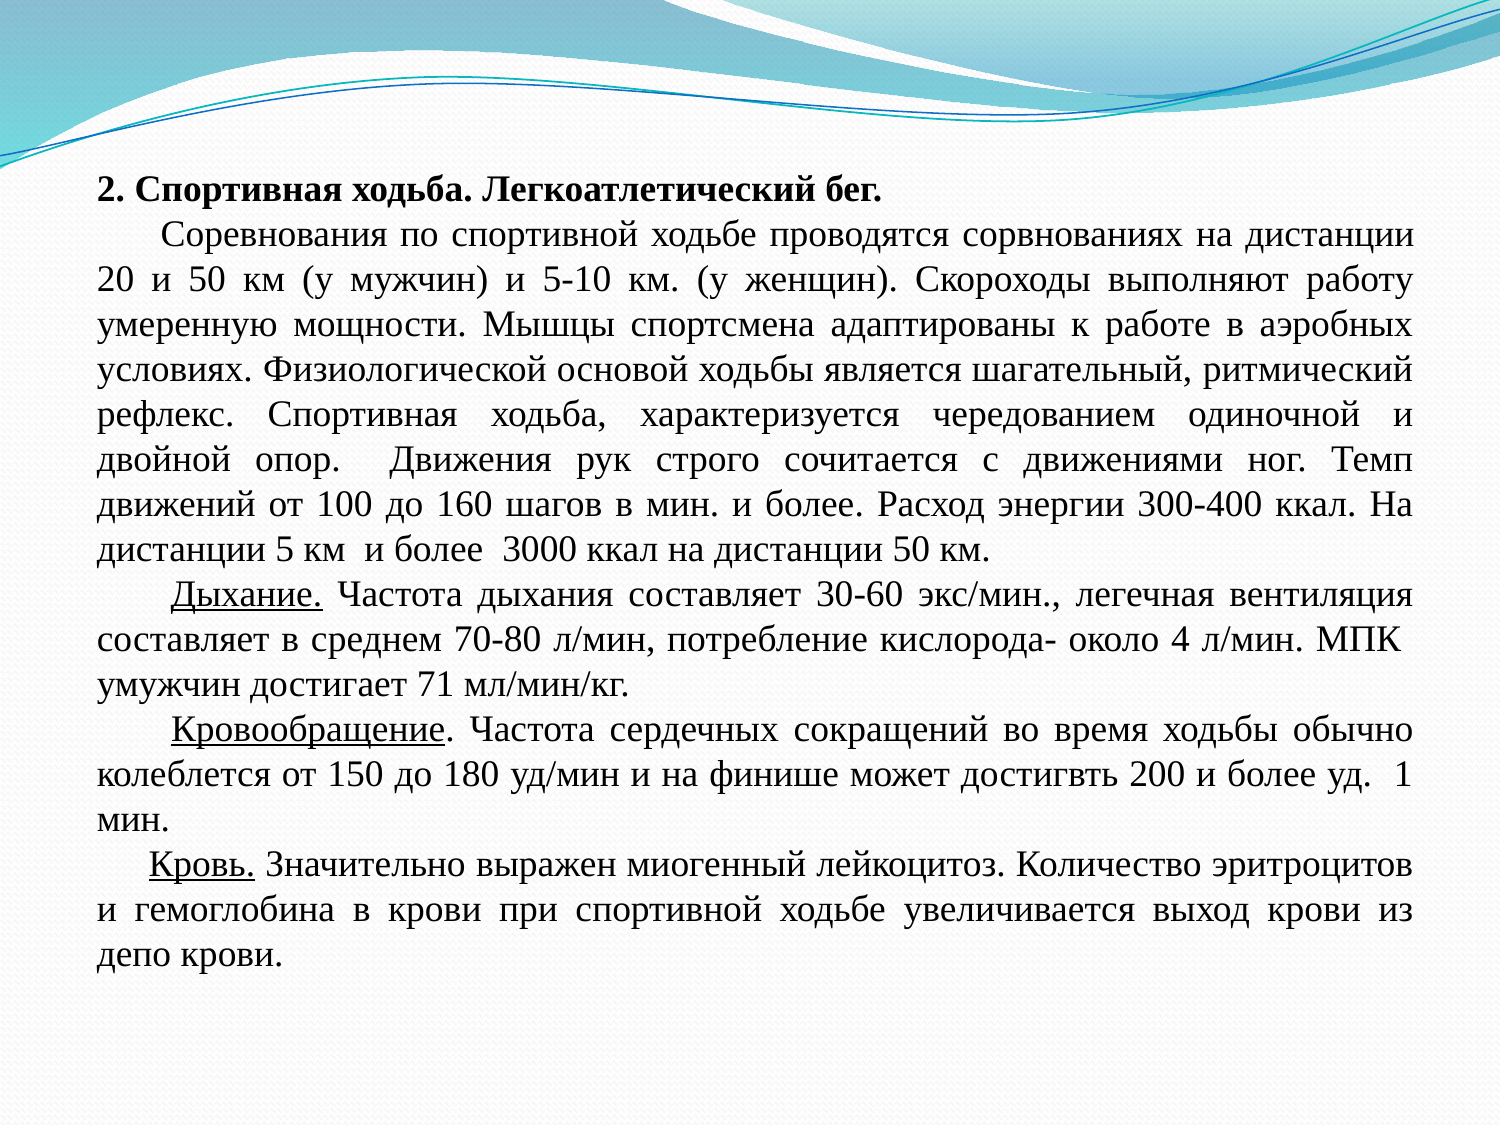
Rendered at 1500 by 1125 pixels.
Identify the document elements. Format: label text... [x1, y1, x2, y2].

text_box 2. Спортивная ходьба. Легкоатлетический бег. Соревнования по спортивной ходьбе проводятся сорвнованиях на дистанции 20 и 50 км (у мужчин) и 5-10 км. (у женщин). Скороходы выполняют работу умеренную мощности. Мышцы спортсмена адаптированы к работе в аэробных условиях. Физиологической основой ходьбы является шагательный, ритмический рефлекс. Спортивная ходьба, характеризуется чередованием одиночной и двойной опор. Движения рук строго сочитается с движениями ног. Темп движений от 100 до 160 шагов в мин. и более. Расход энергии 300-400 ккал. На дистанции 5 км и более 3000 ккал на дистанции 50 км. Дыхание. Частота дыхания составляет 30-60 экс/мин., легечная вентиляция составляет в среднем 70-80 л/мин, потребление кислорода- около 4 л/мин. МПК умужчин достигает 71 мл/мин/кг. Кровообращение. Частота сердечных сокращений во время ходьбы обычно колеблется от 150 до 180 уд/мин и на финише может достигвть 200 и более уд. 1 мин. Кровь. Значительно выражен миогенный лейкоцитоз. Количество эритроцитов и гемоглобина в крови при спортивной ходьбе увеличивается выход крови из депо крови. [81, 156, 1430, 982]
